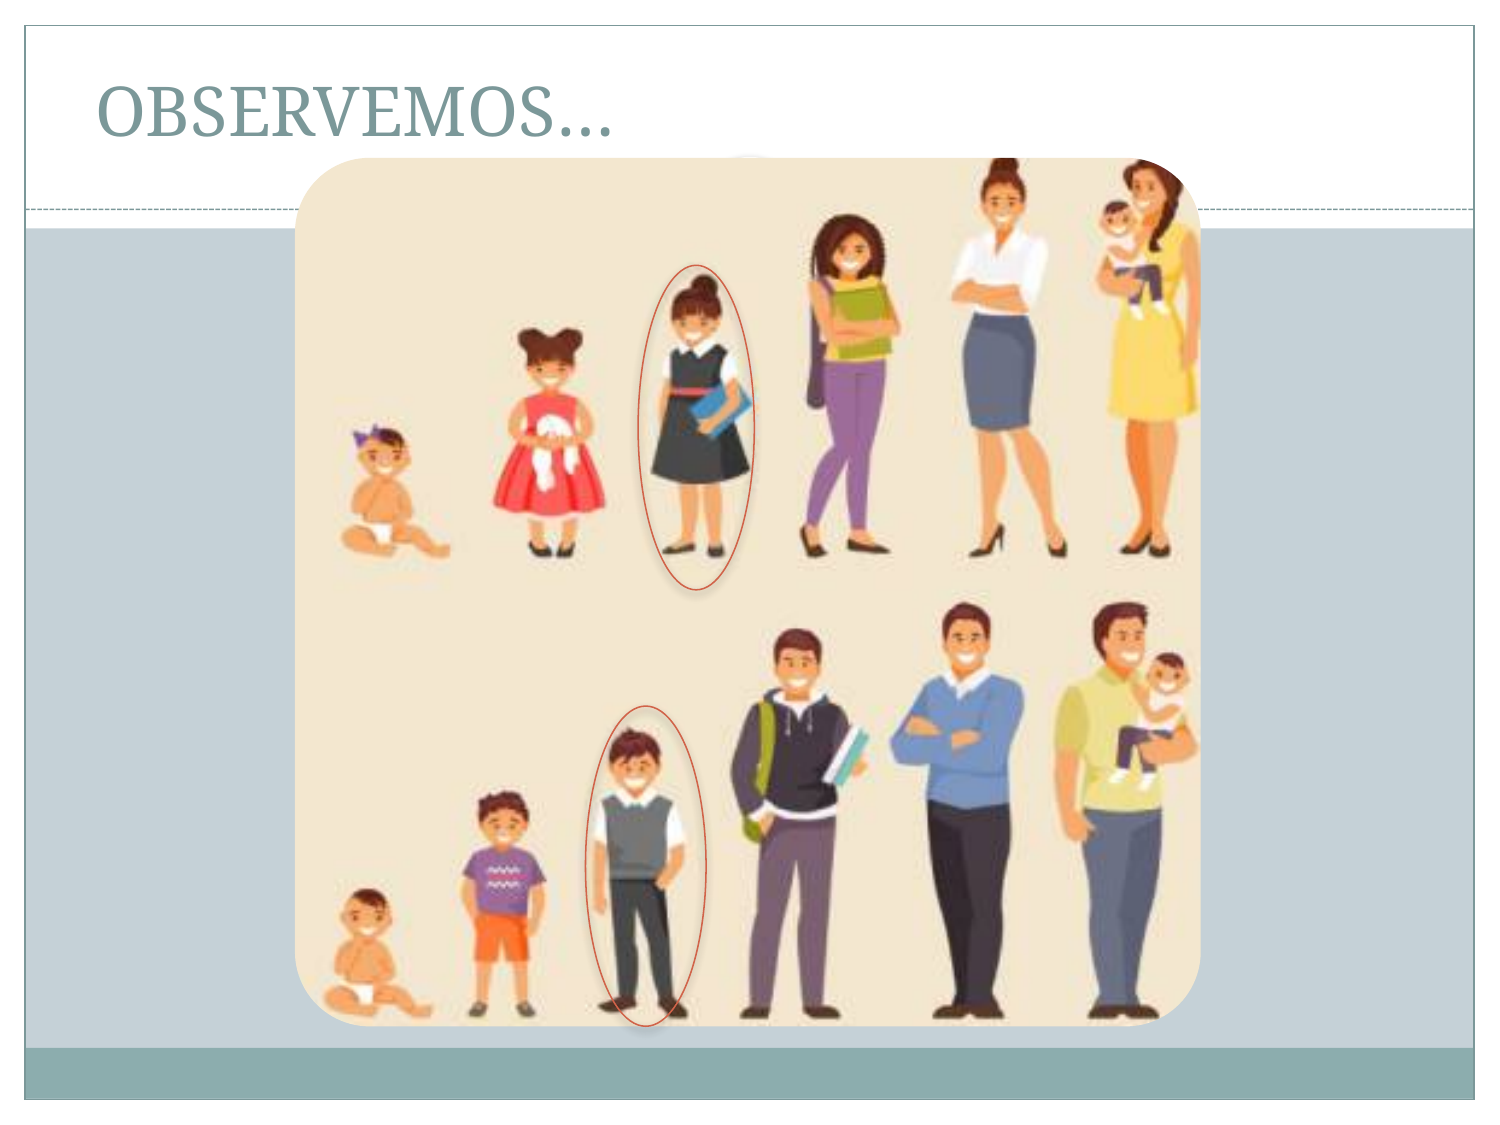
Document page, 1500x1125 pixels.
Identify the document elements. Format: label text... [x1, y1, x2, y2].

picture [294, 157, 1201, 1027]
title OBSERVEMOS… [72, 33, 639, 158]
